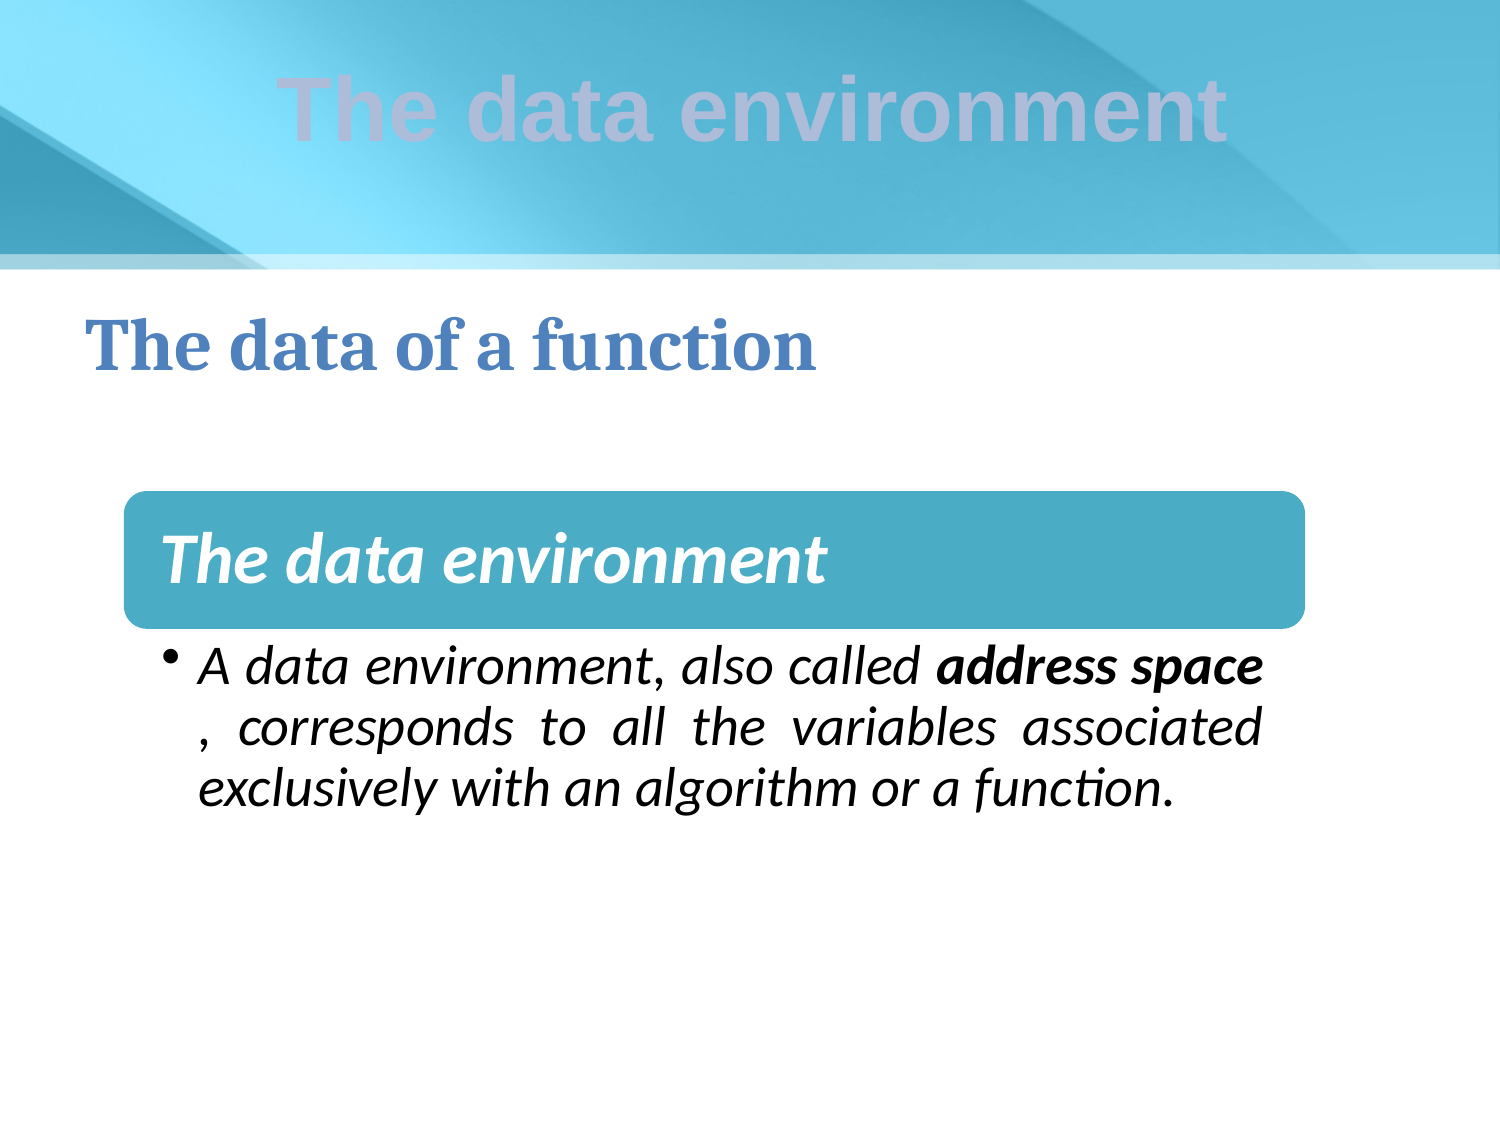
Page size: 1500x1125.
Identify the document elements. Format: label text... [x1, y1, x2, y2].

picture [0, 0, 1500, 1125]
list The data of a function [70, 278, 1377, 492]
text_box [123, 455, 1306, 932]
text_box The data environment [261, 42, 1245, 168]
